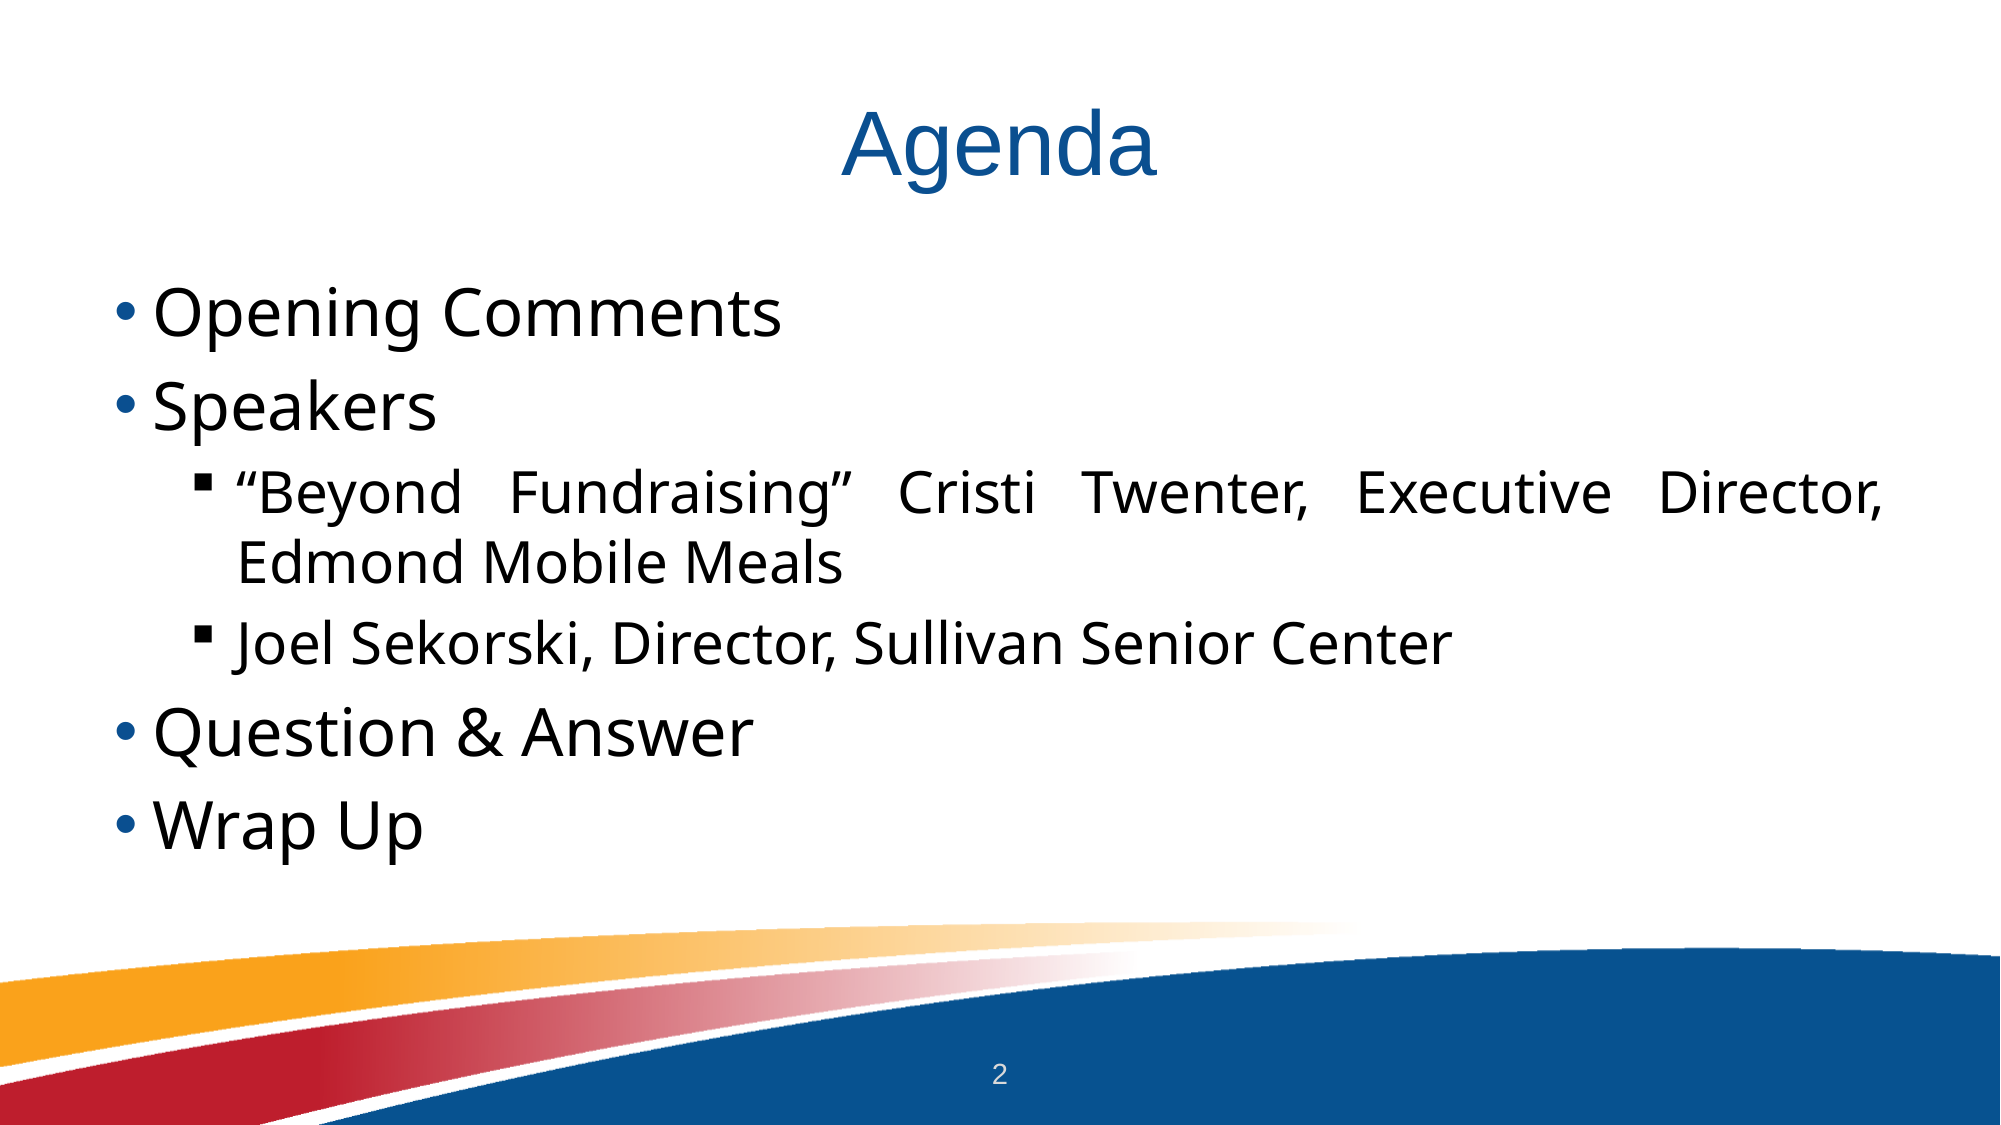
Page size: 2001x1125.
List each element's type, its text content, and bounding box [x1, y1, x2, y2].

slide_number 2 [766, 1042, 1234, 1103]
picture [0, 887, 2000, 1125]
title Agenda [99, 45, 1900, 233]
list Opening Comments Speakers “Beyond Fundraising” Cristi Twenter, Executive Director, Edmond Mobile Meals Joel Sekorski, Director, Sullivan Senior Center Question & Answer Wrap Up [99, 262, 1900, 900]
